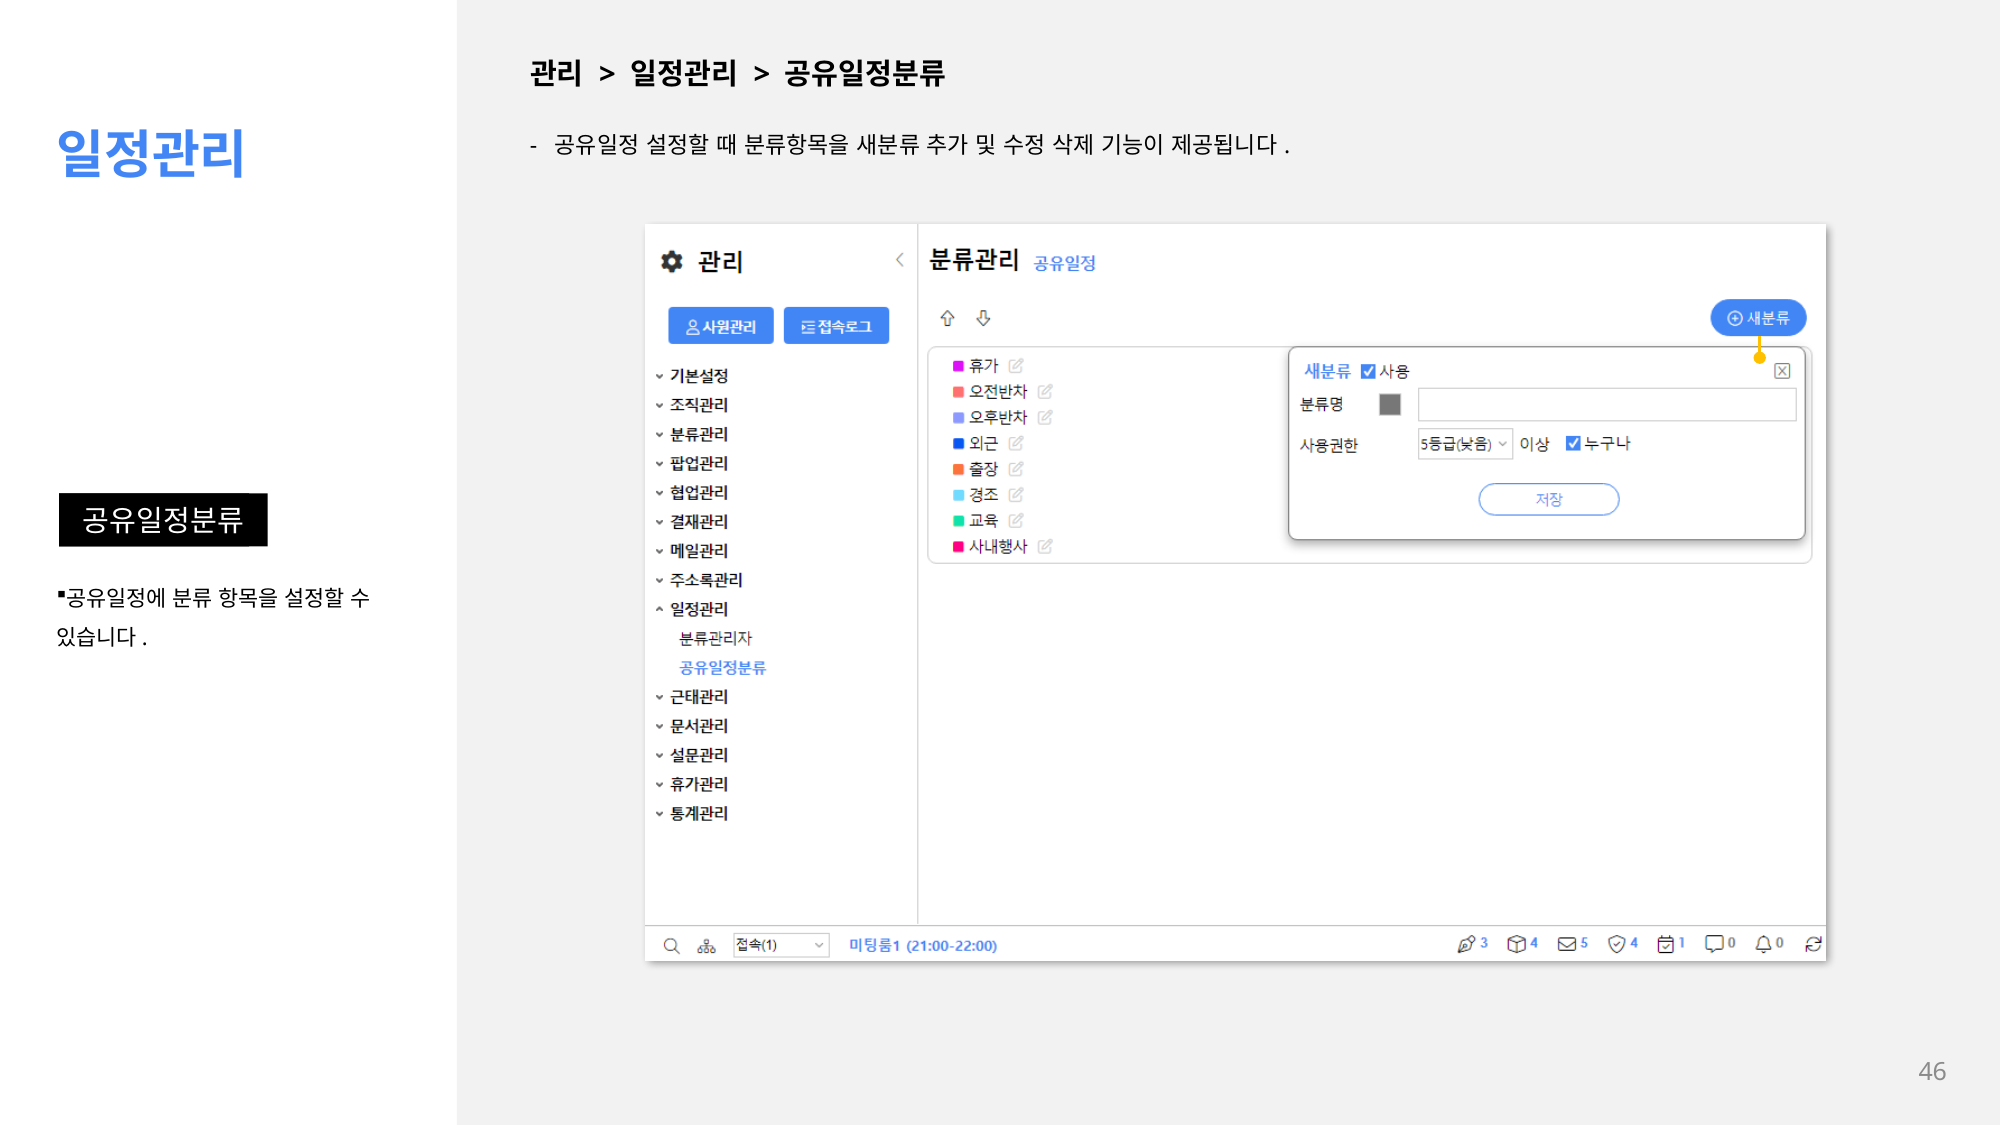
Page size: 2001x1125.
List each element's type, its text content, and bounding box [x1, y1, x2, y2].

text_box - 공유일정 설정할 때 분류항목을 새분류 추가 및 수정 삭제 기능이 제공됩니다. [515, 109, 1902, 166]
picture [645, 224, 1826, 961]
text_box 일정관리 [41, 114, 410, 192]
text_box 공유일정분류 [58, 492, 269, 548]
text_box 관리 > 일정관리 > 공유일정분류 [515, 30, 1206, 98]
text_box 공유일정에 분류 항목을 설정할 수 있습니다. [41, 563, 457, 657]
